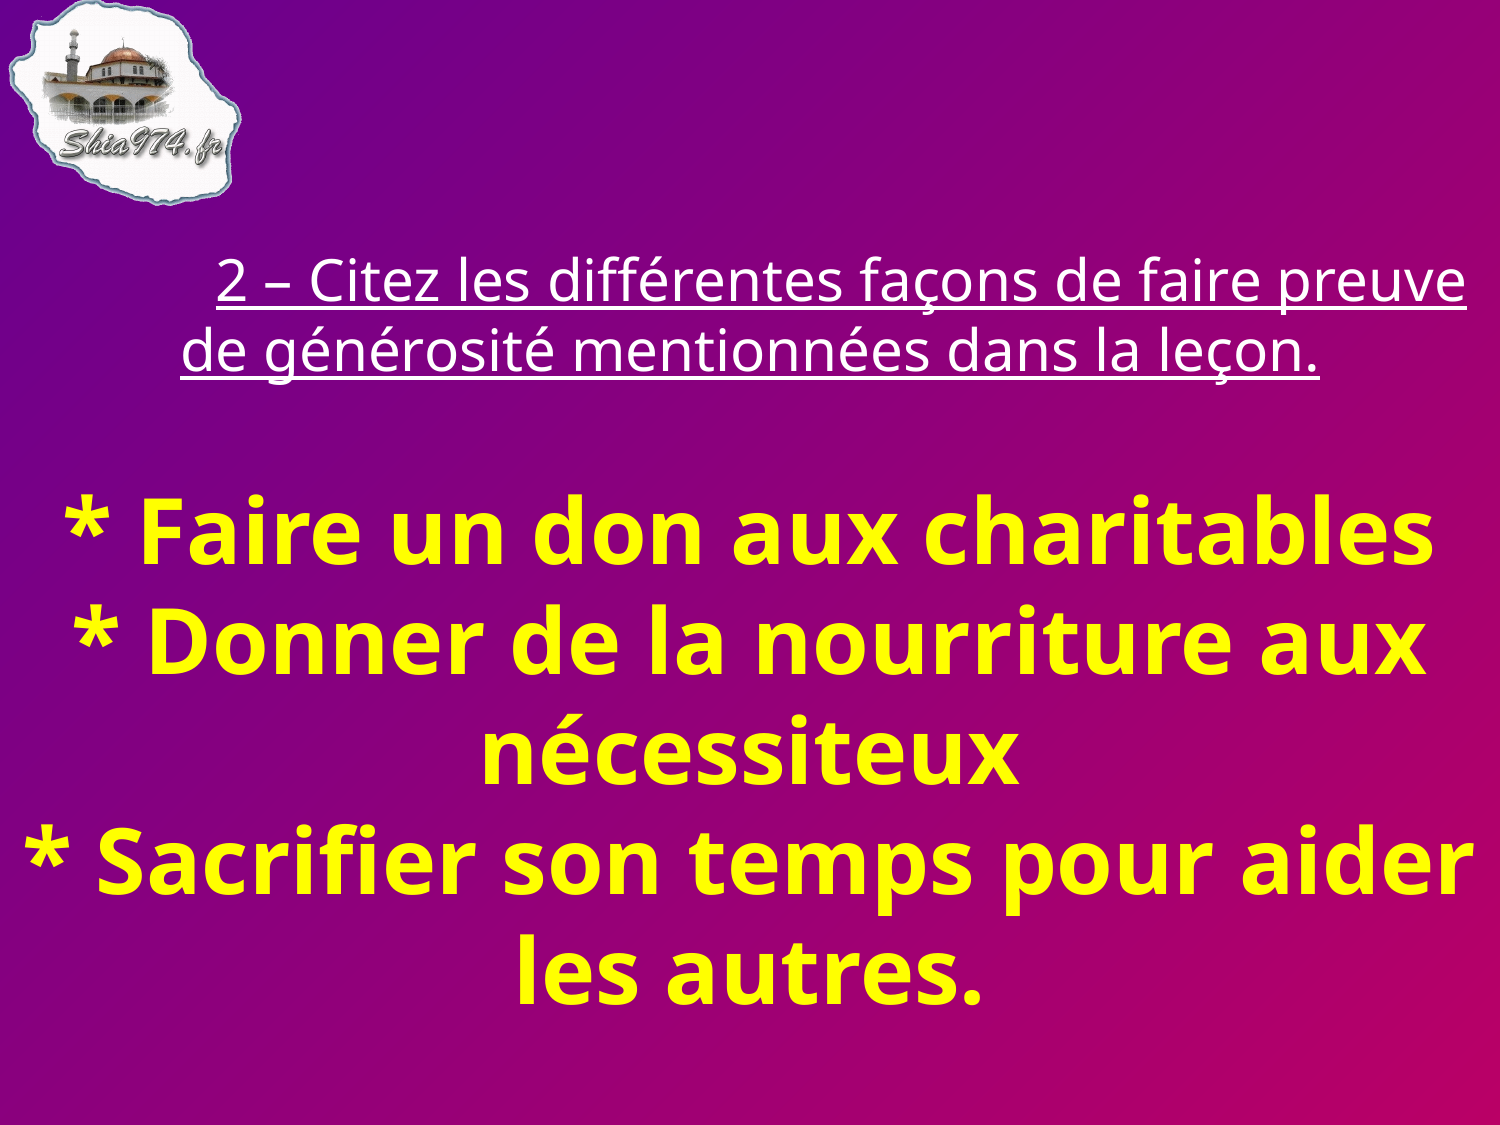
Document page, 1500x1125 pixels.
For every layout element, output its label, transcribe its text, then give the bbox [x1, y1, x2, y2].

picture [0, 0, 251, 210]
text_box 2 – Citez les différentes façons de faire preuve de générosité mentionnées dans la leçon. * Faire un don aux charitables * Donner de la nourriture aux nécessiteux * Sacrifier son temps pour aider les autres. [0, 235, 1500, 1031]
